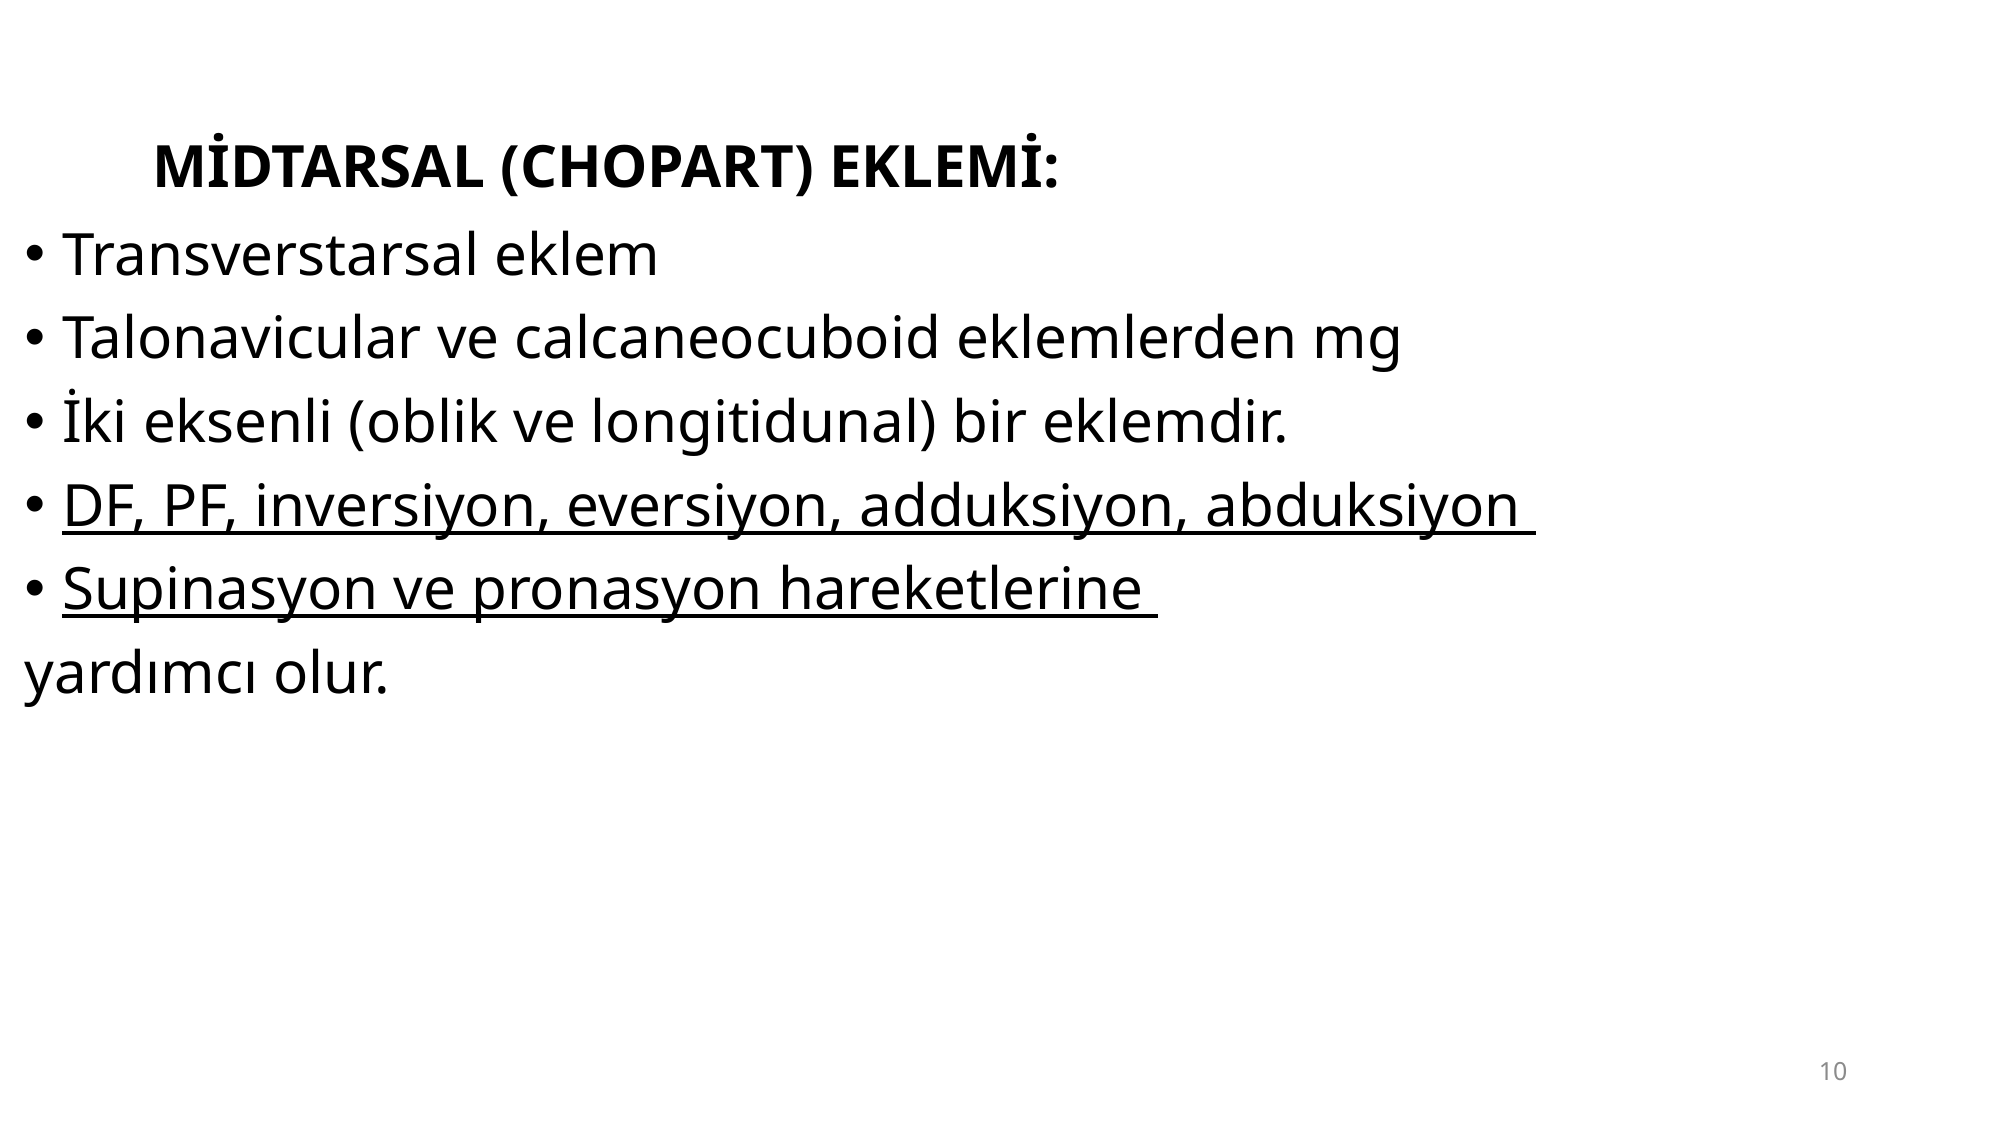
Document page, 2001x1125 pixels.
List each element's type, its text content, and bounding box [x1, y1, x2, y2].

title MİDTARSAL (CHOPART) EKLEMİ: [137, 59, 1863, 278]
slide_number 10 [1412, 1042, 1863, 1103]
list Transverstarsal eklem Talonavicular ve calcaneocuboid eklemlerden mg İki eksenli (oblik ve longitidunal) bir eklemdir. DF, PF, inversiyon, eversiyon, adduksiyon, abduksiyon Supinasyon ve pronasyon hareketlerine yardımcı olur. [9, 217, 1735, 931]
